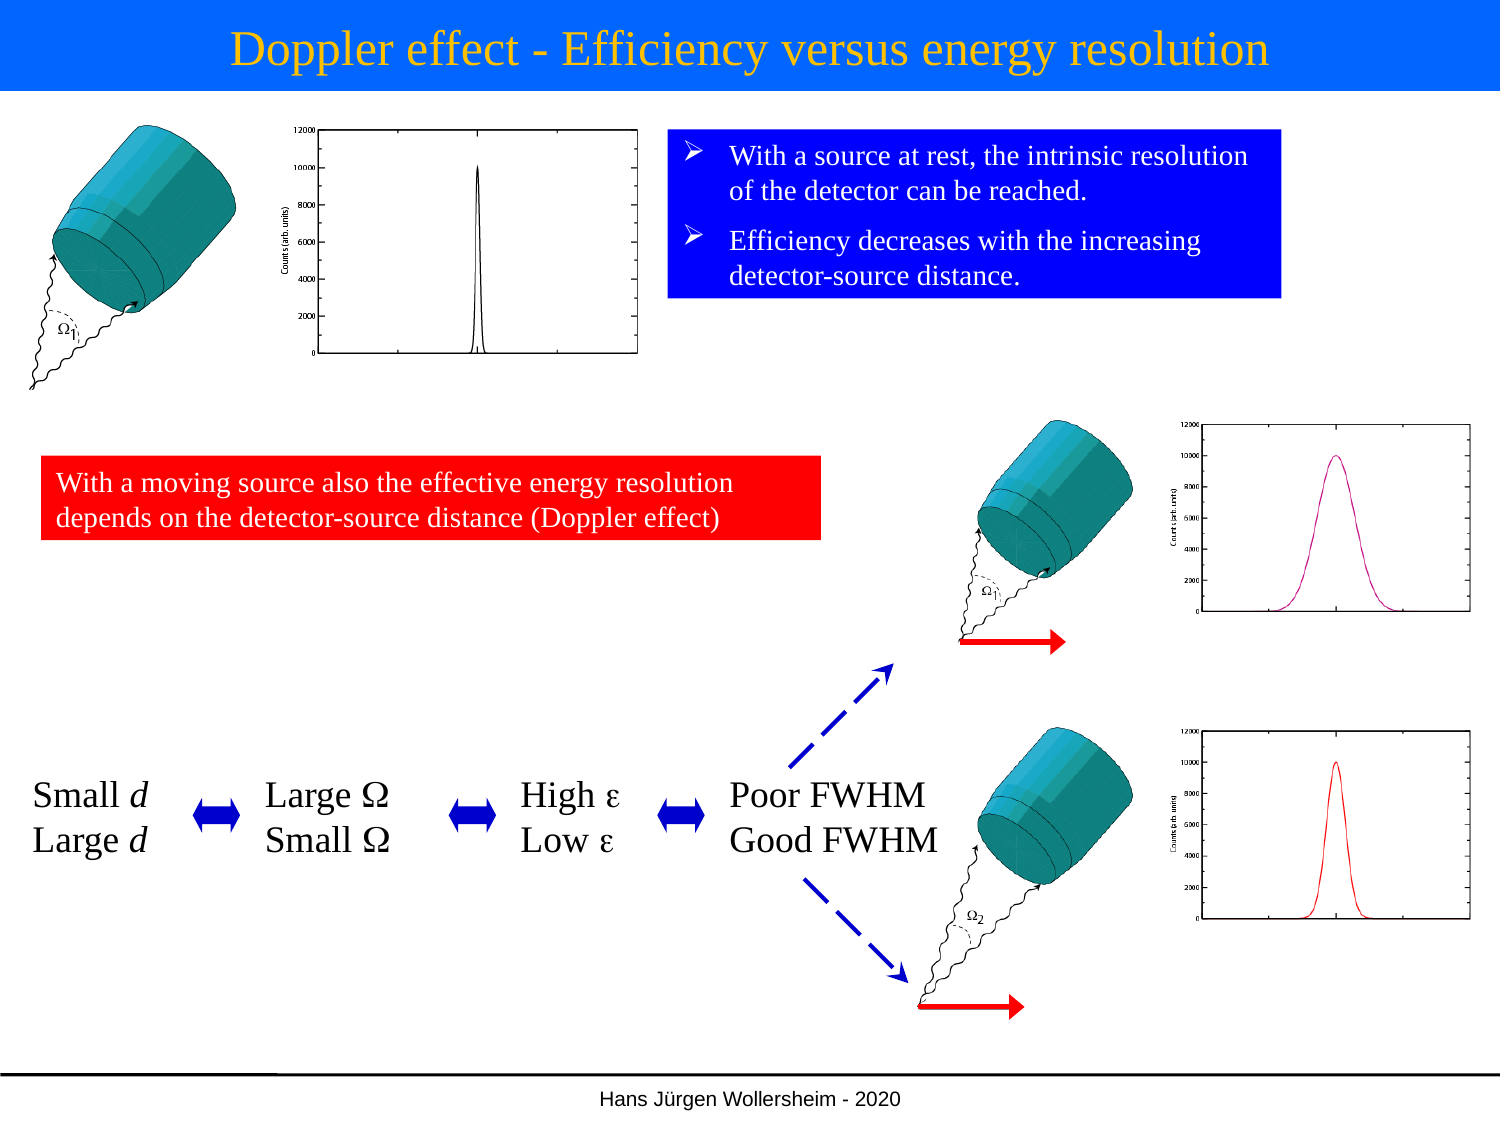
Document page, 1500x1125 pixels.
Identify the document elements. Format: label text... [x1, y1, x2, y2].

title Doppler effect - Efficiency versus energy resolution [0, 0, 1500, 91]
text_box [657, 797, 705, 833]
text_box With a moving source also the effective energy resolution depends on the detector-source distance (Doppler effect) [41, 455, 821, 541]
text_box [886, 961, 909, 984]
picture [917, 420, 1471, 1011]
text_box Poor FWHM Good FWHM [714, 762, 912, 868]
text_box [871, 663, 894, 686]
text_box With a source at rest, the intrinsic resolution of the detector can be reached. Efficiency decreases with the increasing detector-source distance. [667, 129, 1282, 299]
picture [29, 125, 639, 390]
text_box High e Low e [505, 762, 648, 868]
text_box Small d Large d [17, 762, 183, 868]
text_box [448, 797, 497, 833]
text_box [192, 797, 241, 833]
text_box Large W Small W [249, 762, 439, 868]
